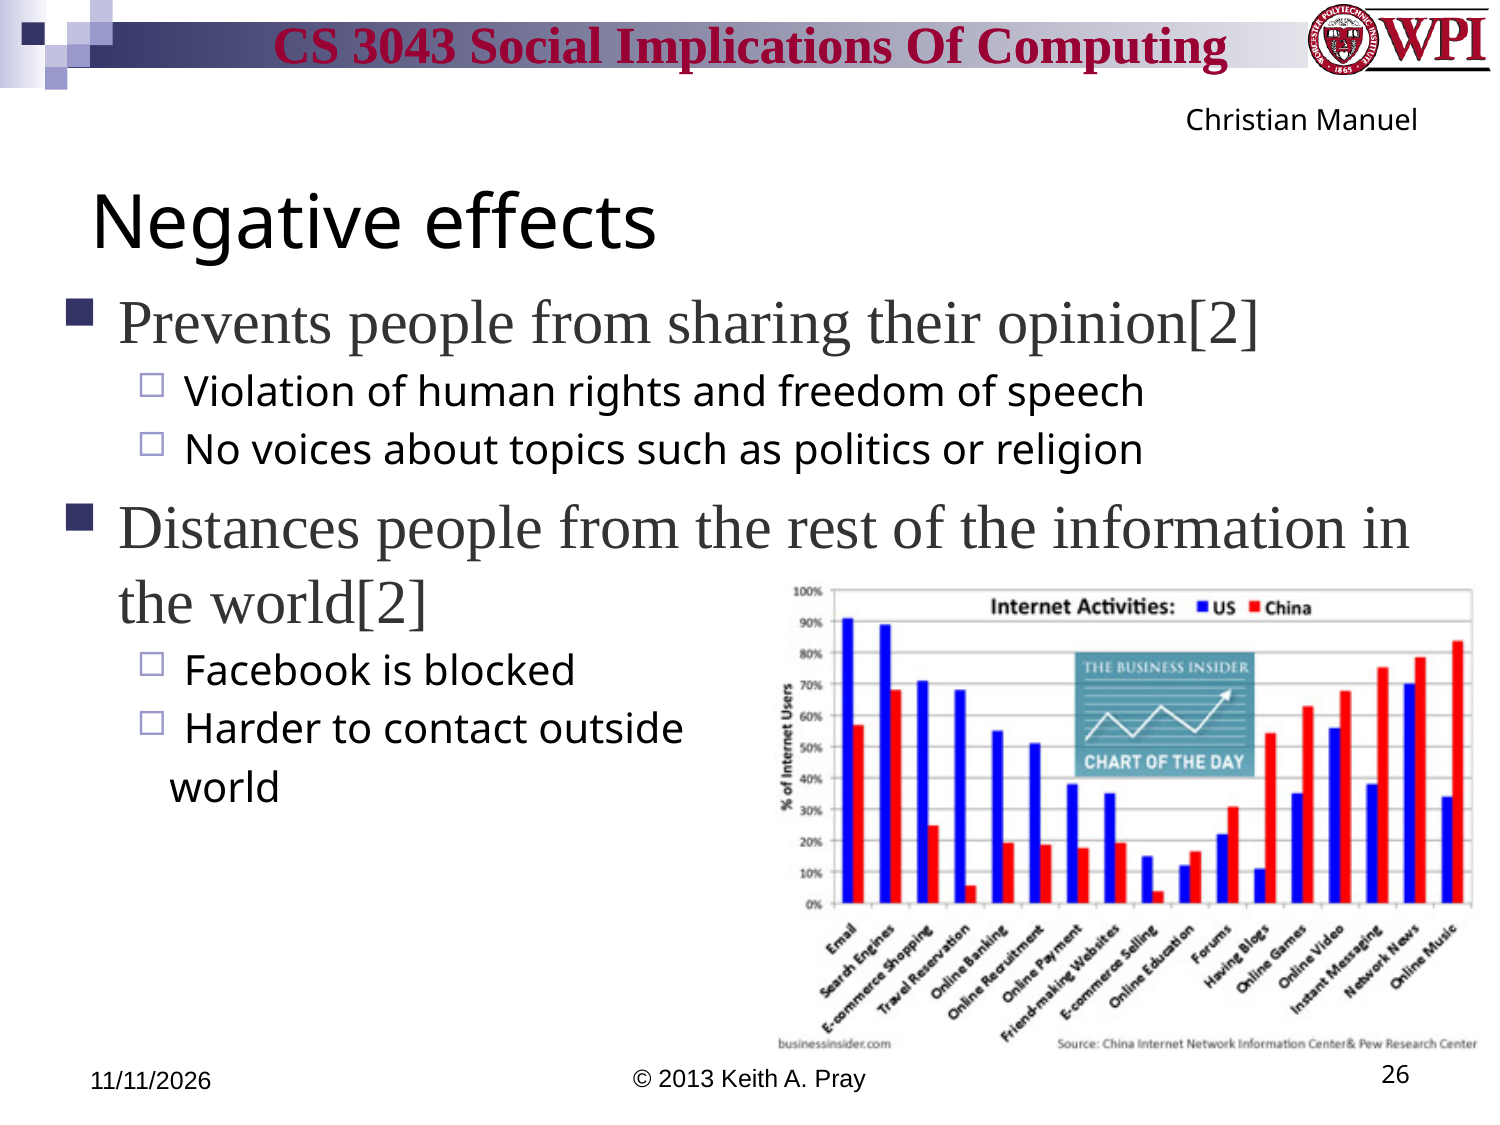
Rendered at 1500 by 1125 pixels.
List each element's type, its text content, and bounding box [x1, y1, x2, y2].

slide_number 26 [1074, 1062, 1426, 1101]
footer © 2013 Keith A. Pray [512, 1024, 988, 1101]
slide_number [74, 1024, 426, 1103]
title Negative effects [74, 124, 1426, 273]
text_box Christian Manuel [1123, 93, 1481, 144]
picture [1308, 3, 1500, 75]
picture [774, 582, 1481, 1053]
list Prevents people from sharing their opinion[2] Violation of human rights and freedom of speech No voices about topics such as politics or religion Distances people from the rest of the information in the world[2] Facebook is blocked Harder to contact outside world [46, 273, 1454, 1000]
